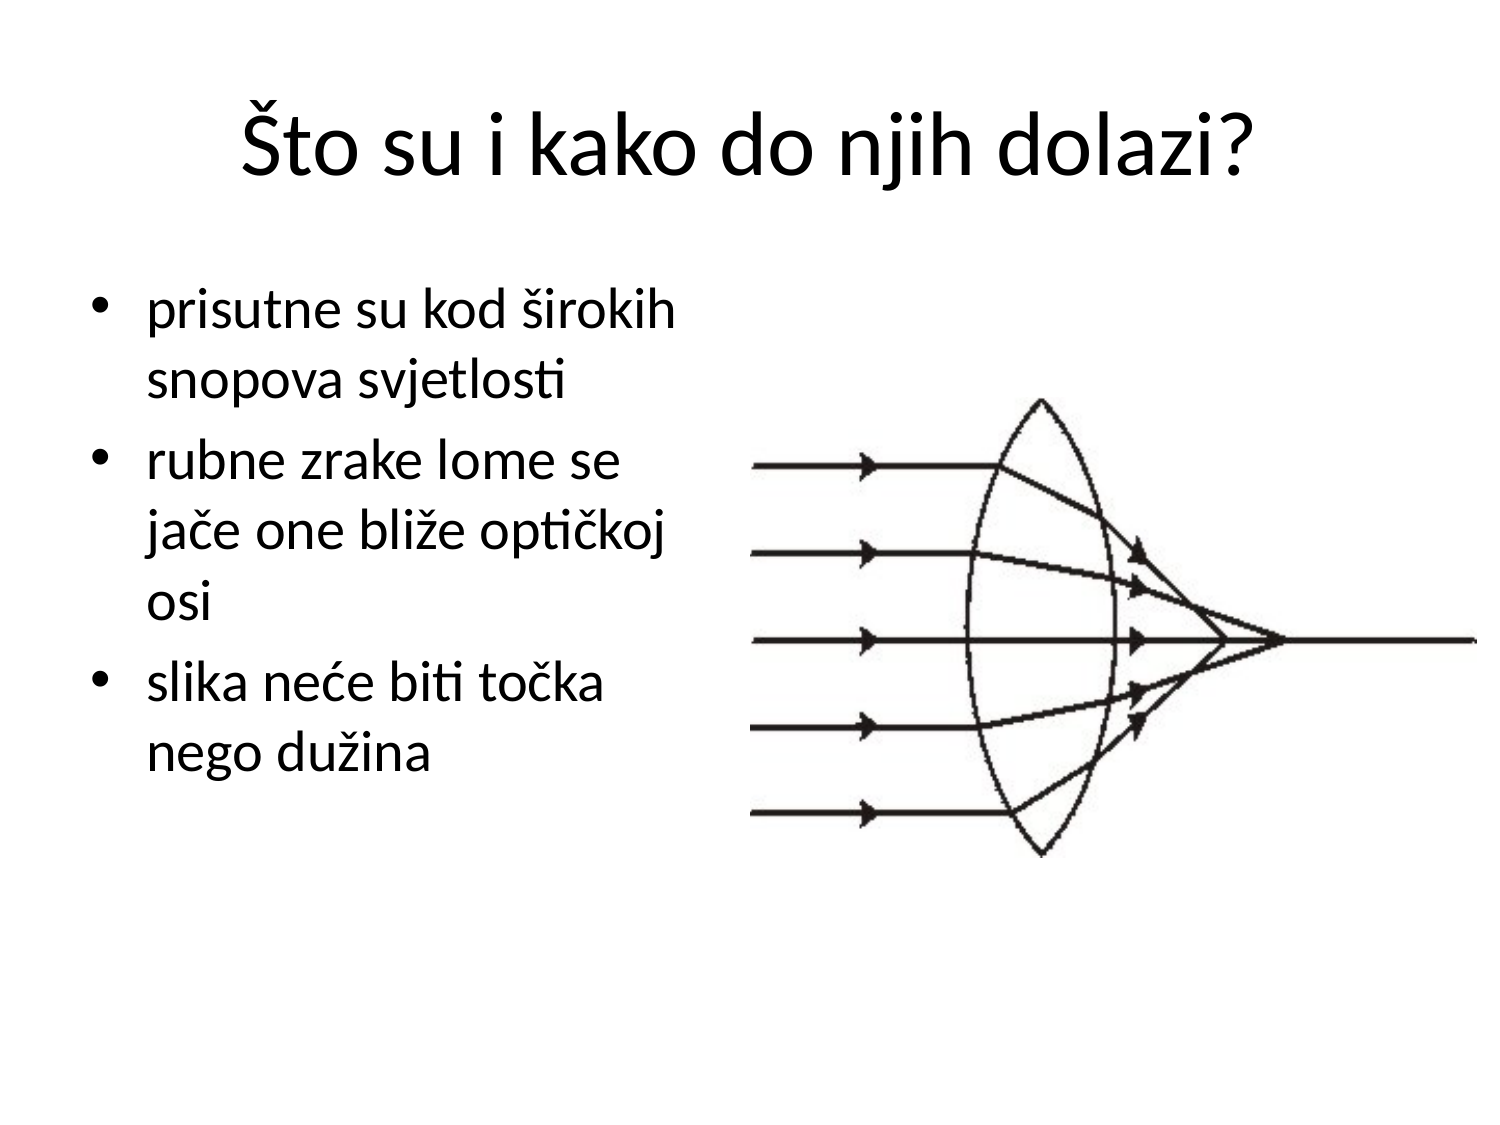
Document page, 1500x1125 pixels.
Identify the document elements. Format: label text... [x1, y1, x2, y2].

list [749, 396, 1477, 858]
title Što su i kako do njih dolazi? [75, 45, 1425, 233]
list prisutne su kod širokih snopova svjetlosti rubne zrake lome se jače one bliže optičkoj osi slika neće biti točka nego dužina [75, 262, 738, 1005]
